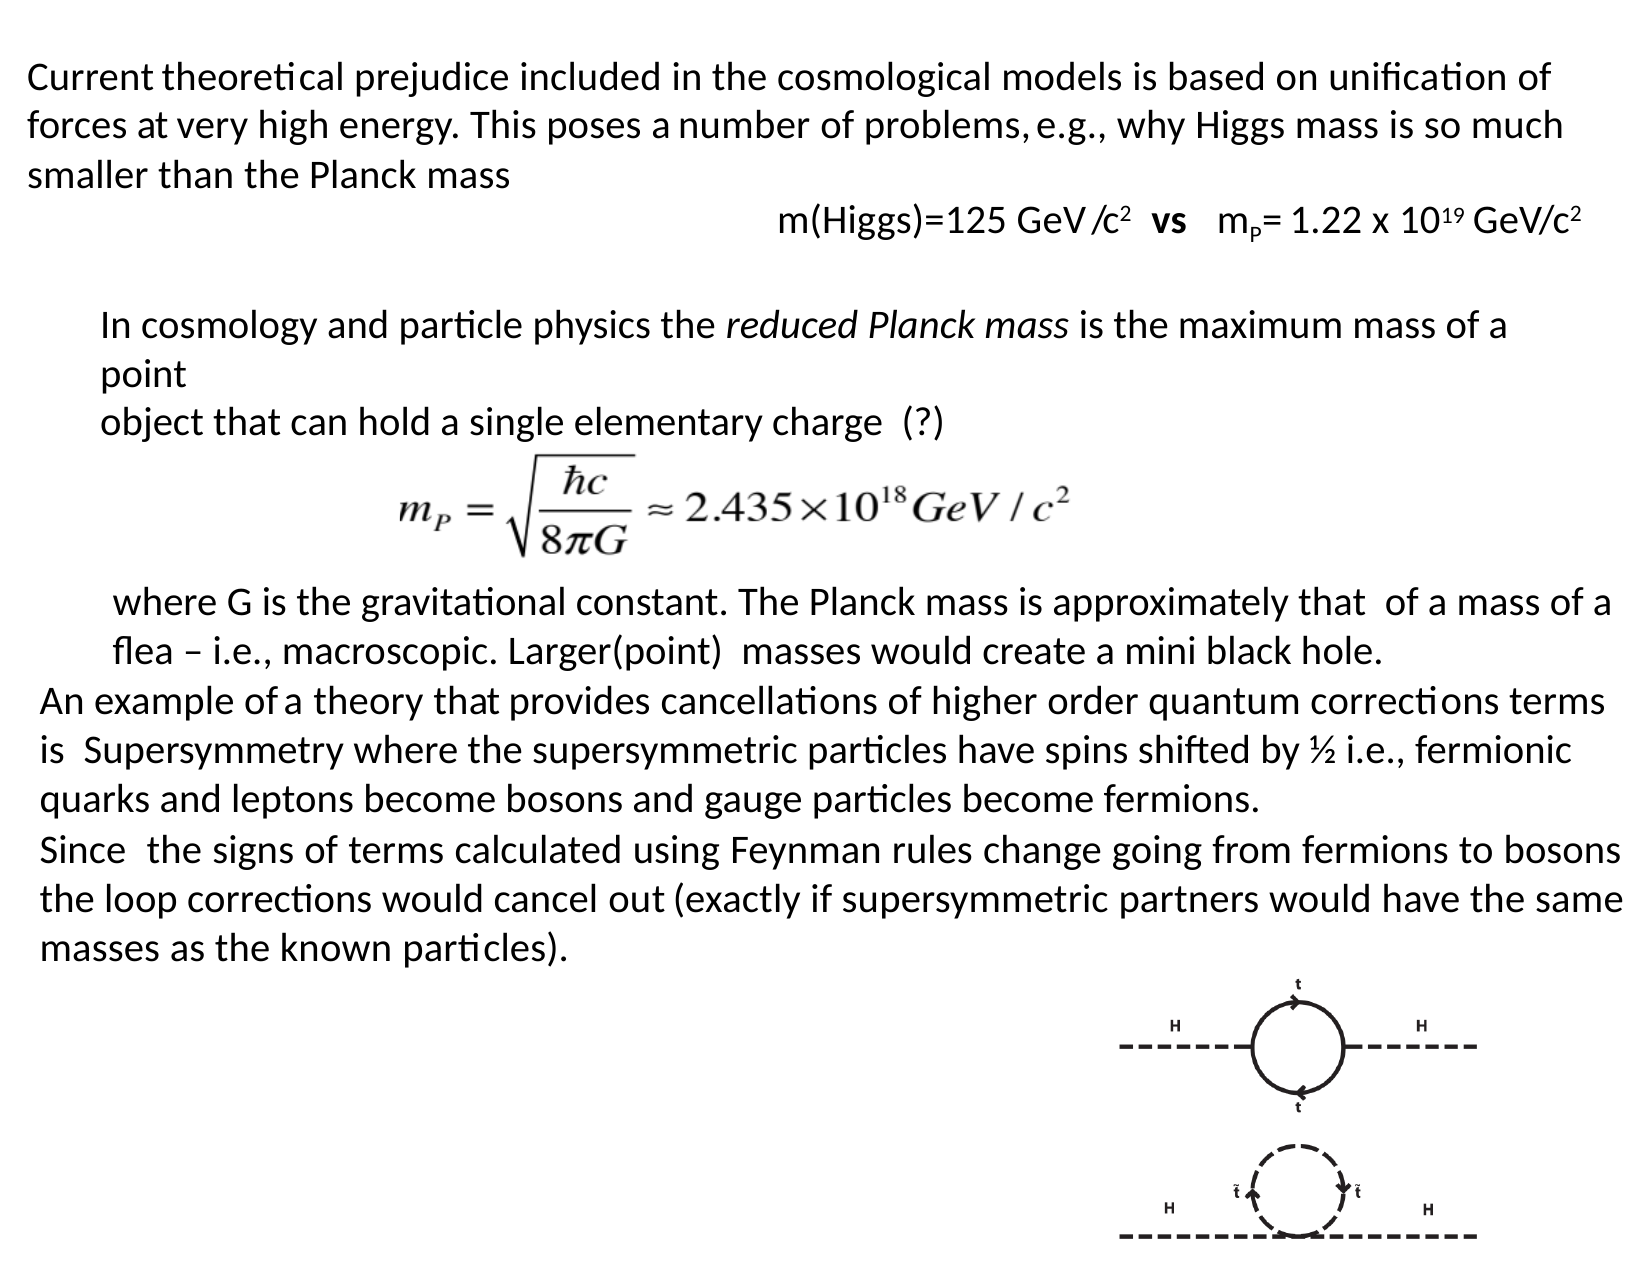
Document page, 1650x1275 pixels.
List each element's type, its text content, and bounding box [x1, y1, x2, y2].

picture [399, 449, 1077, 565]
text_box [1093, 968, 1498, 1255]
text_box where G is the gravitational constant. The Planck mass is approximately that of a mass of a ﬂea – i.e., macroscopic. Larger(point) masses would create a mini black hole. An example of a theory that provides cancellations of higher order quantum corrections terms is Supersymmetry where the supersymmetric particles have spins shifted by ½ i.e., fermionic quarks and leptons become bosons and gauge particles become fermions. Since the signs of terms calculated using Feynman rules change going from fermions to bosons the loop corrections would cancel out (exactly if supersymmetric partners would have the same masses as the known particles). [37, 574, 1625, 970]
text_box Current theoretical prejudice included in the cosmological models is based on uniﬁcation of forces at very high energy. This poses a number of problems, e.g., why Higgs mass is so much smaller than the Planck mass m(Higgs)=125 GeV /c2 vs mP= 1.22 x 1019 GeV/c2 In cosmology and particle physics the reduced Planck mass is the maximum mass of a point object that can hold a single elementary charge (?) [24, 49, 1605, 444]
